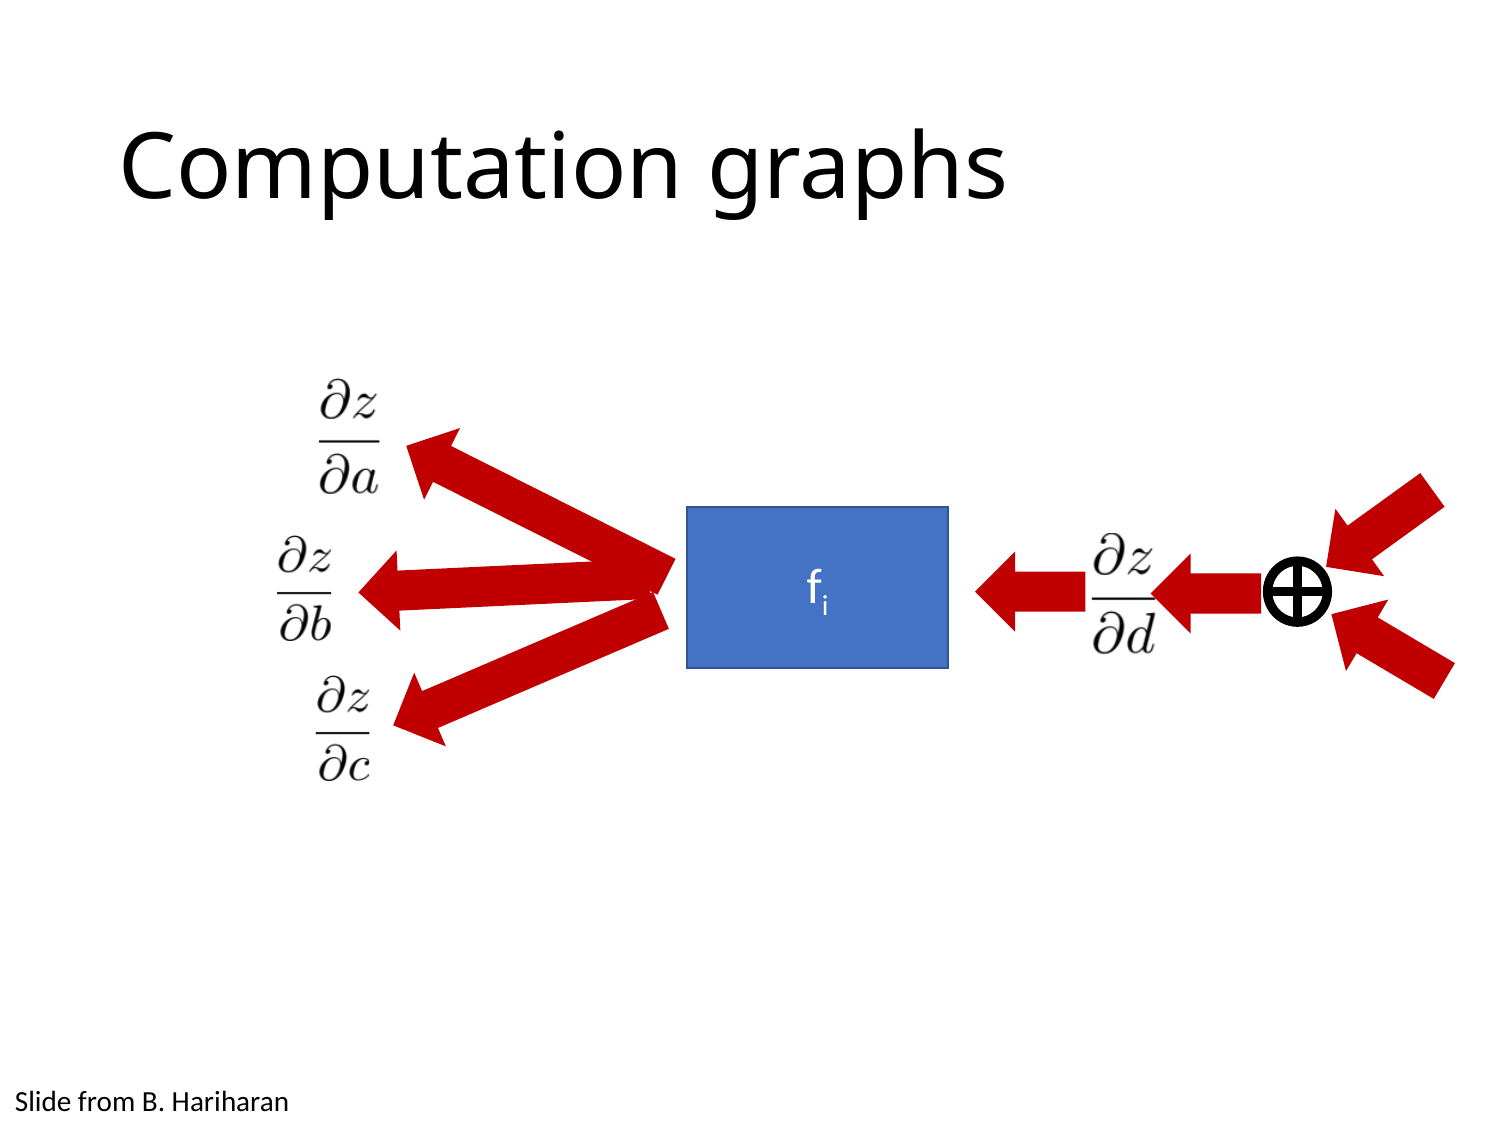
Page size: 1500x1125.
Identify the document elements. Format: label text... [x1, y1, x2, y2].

text_box fi [686, 506, 949, 669]
picture [1091, 532, 1156, 654]
text_box Slide from B. Hariharan [0, 1074, 311, 1125]
text_box [1330, 597, 1457, 701]
picture [318, 378, 380, 494]
text_box [973, 549, 1087, 635]
text_box [1266, 560, 1329, 624]
title Computation graphs [103, 59, 1397, 278]
picture [315, 675, 370, 781]
text_box [1324, 471, 1447, 578]
text_box [391, 590, 671, 749]
text_box [1156, 550, 1263, 637]
text_box [356, 547, 652, 634]
picture [276, 535, 332, 641]
text_box [404, 426, 677, 597]
